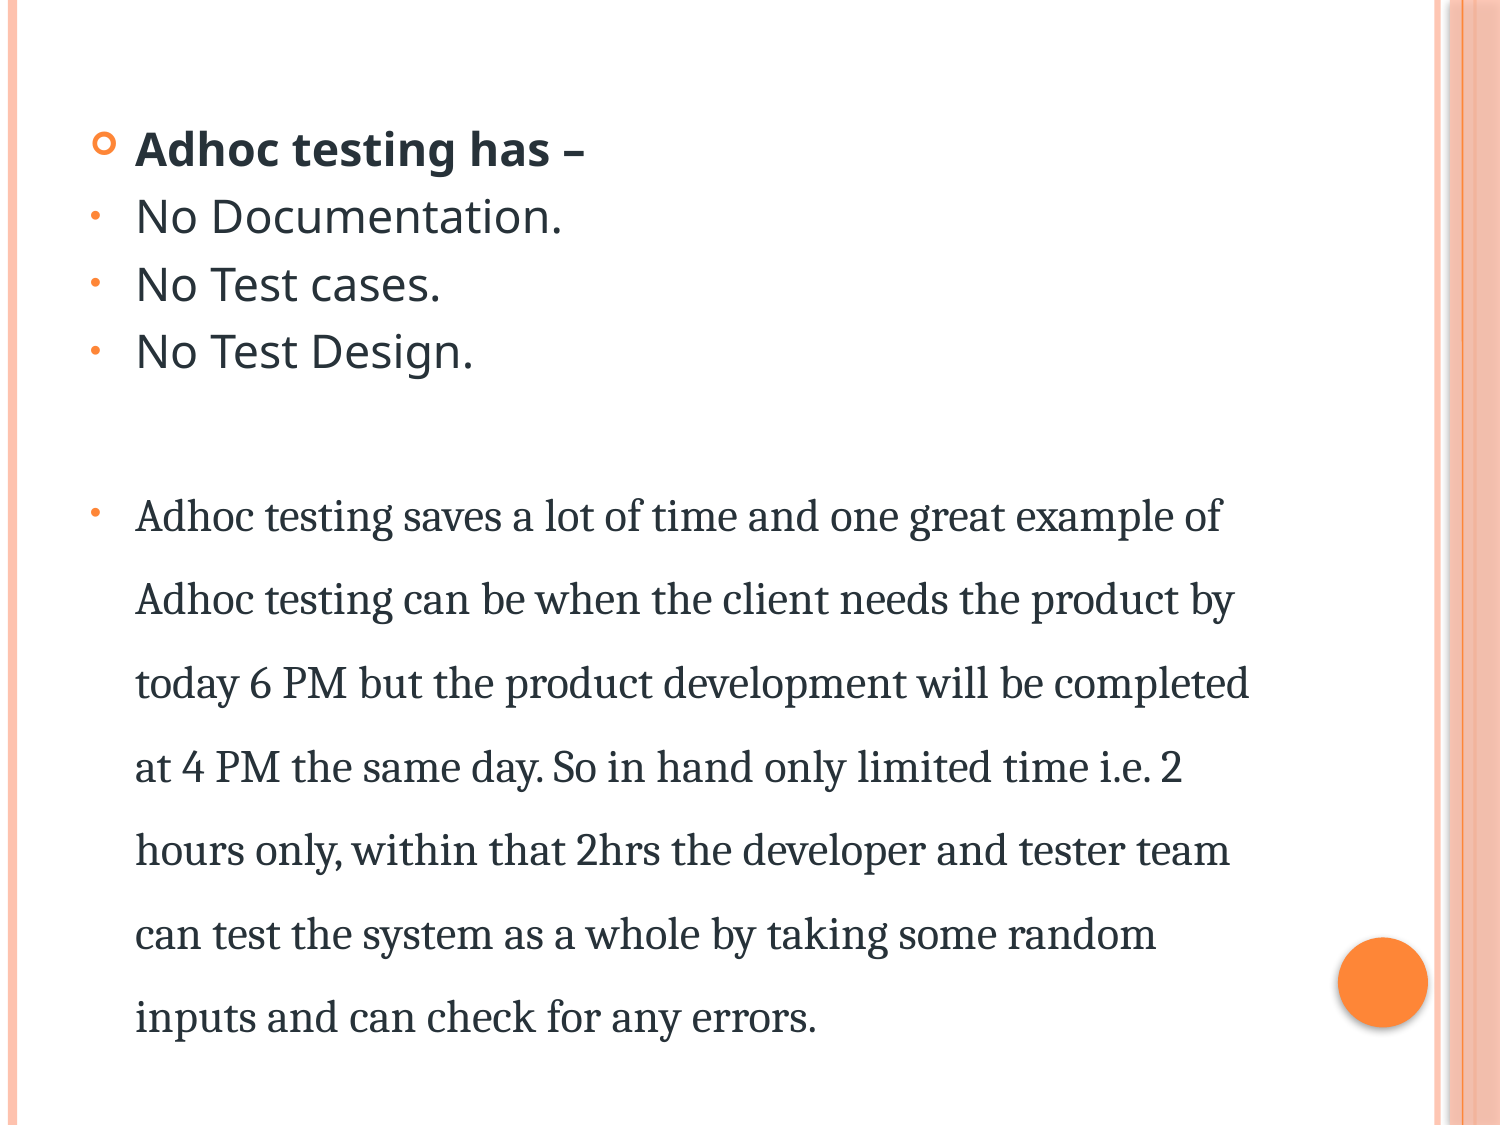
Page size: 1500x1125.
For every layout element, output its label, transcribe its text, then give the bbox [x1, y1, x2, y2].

list Adhoc testing has – No Documentation. No Test cases. No Test Design. Adhoc testing saves a lot of time and one great example of Adhoc testing can be when the client needs the product by today 6 PM but the product development will be completed at 4 PM the same day. So in hand only limited time i.e. 2 hours only, within that 2hrs the developer and tester team can test the system as a whole by taking some random inputs and can check for any errors. [75, 112, 1300, 1062]
